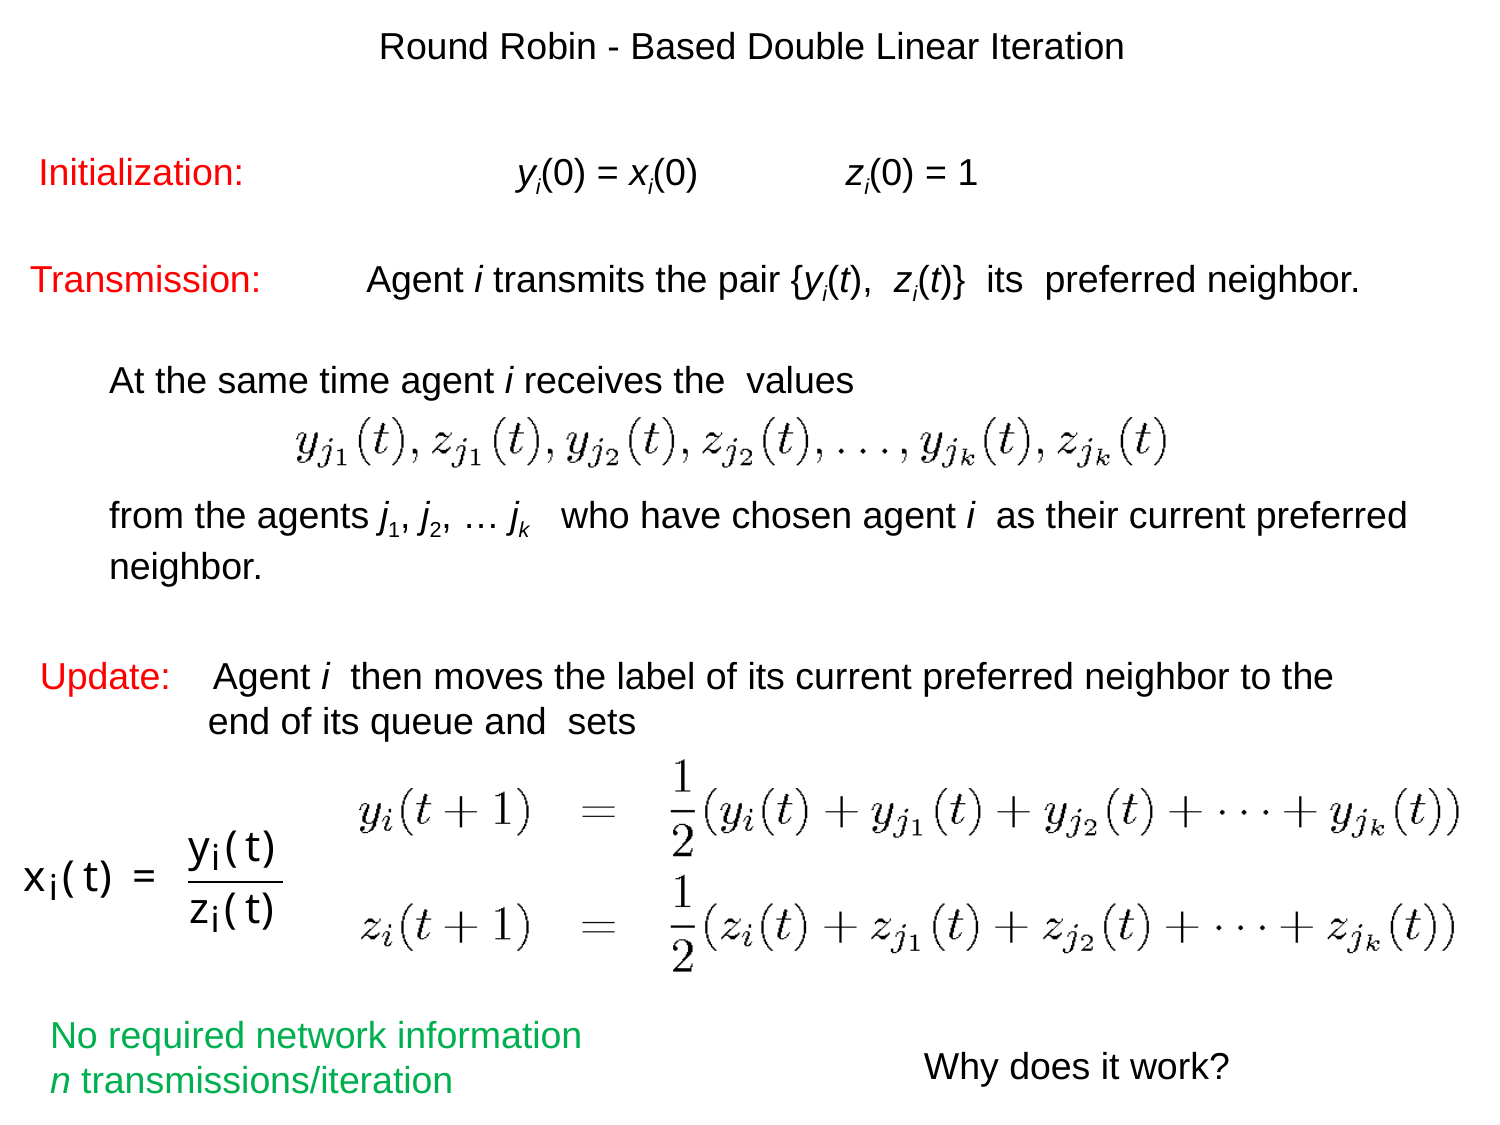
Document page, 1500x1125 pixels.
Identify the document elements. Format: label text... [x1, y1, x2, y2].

text_box Transmission: Agent i transmits the pair {yi(t), zi(t)} its preferred neighbor. [16, 247, 1375, 314]
text_box Initialization: yi(0) = xi(0) zi(0) = 1 [23, 140, 994, 207]
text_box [94, 348, 1500, 682]
text_box Round Robin - Based Double Linear Iteration [364, 14, 1141, 75]
text_box No required network information n transmissions/iteration [35, 1003, 598, 1109]
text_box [22, 757, 1463, 974]
text_box Update: Agent i then moves the label of its current preferred neighbor to the end of its queue and sets [26, 644, 1360, 750]
text_box Why does it work? [909, 1034, 1246, 1095]
